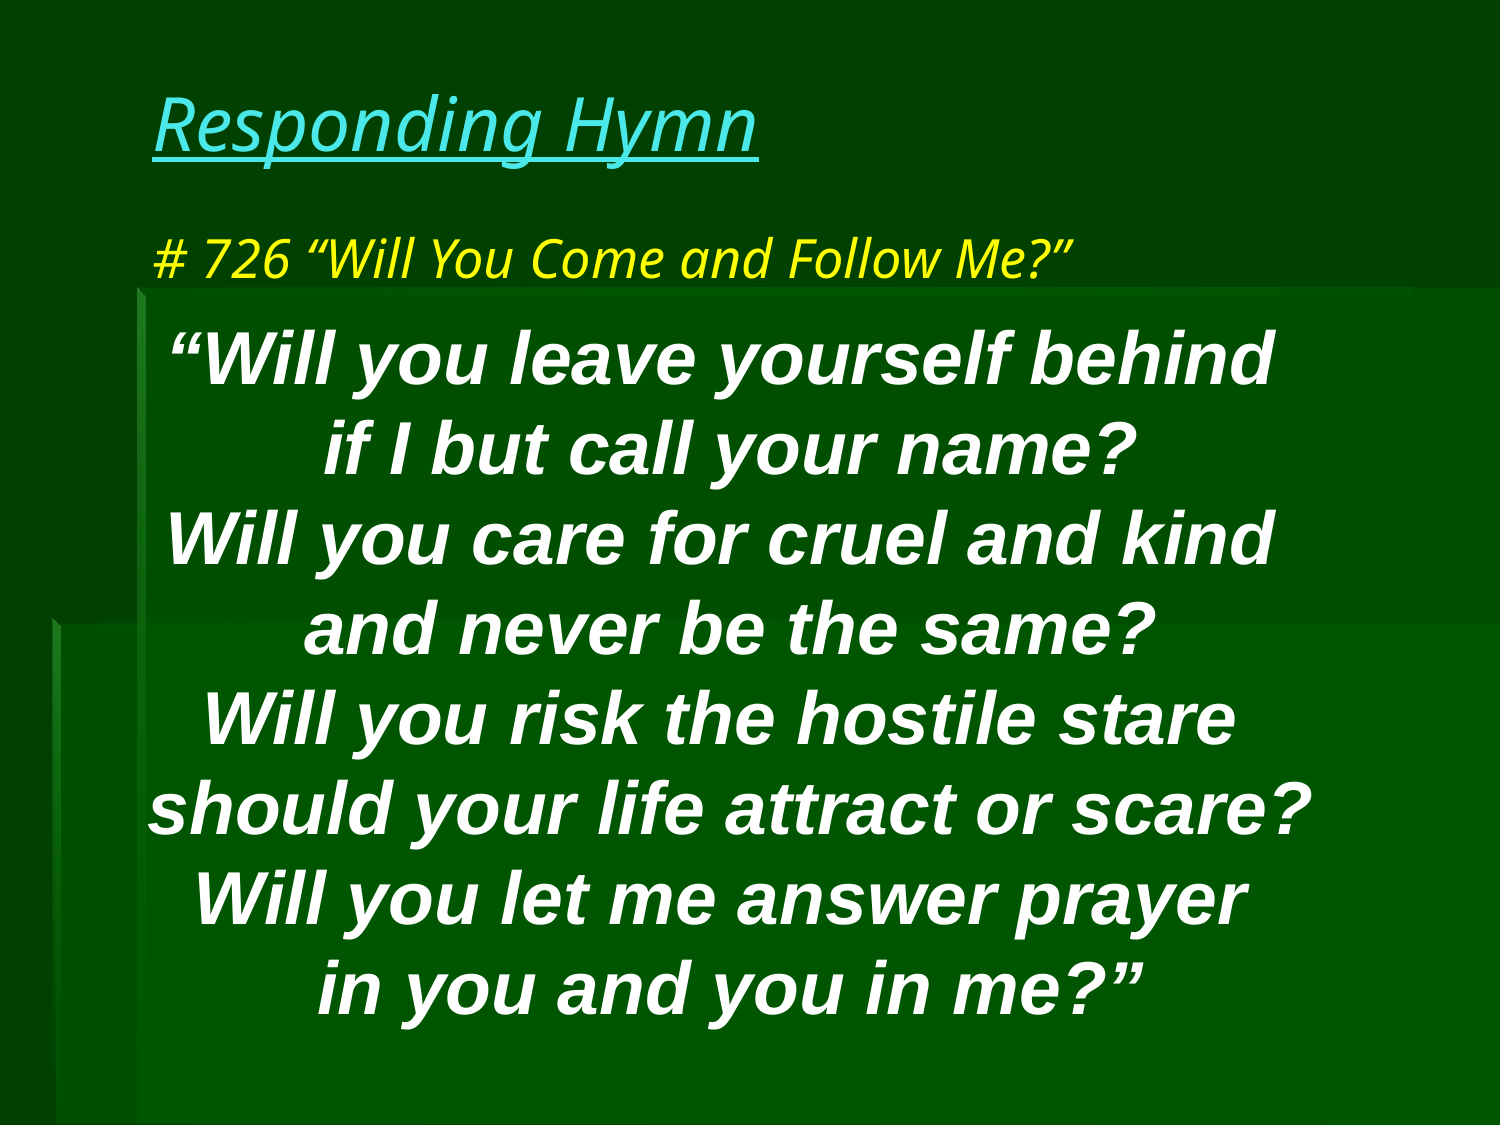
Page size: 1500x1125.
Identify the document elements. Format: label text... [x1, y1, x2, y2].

text_box “Will you leave yourself behind if I but call your name? Will you care for cruel and kind and never be the same? Will you risk the hostile stare should your life attract or scare? Will you let me answer prayer in you and you in me?” [0, 302, 1463, 1123]
title Responding Hymn # 726 “Will You Come and Follow Me?” [137, 68, 1438, 302]
